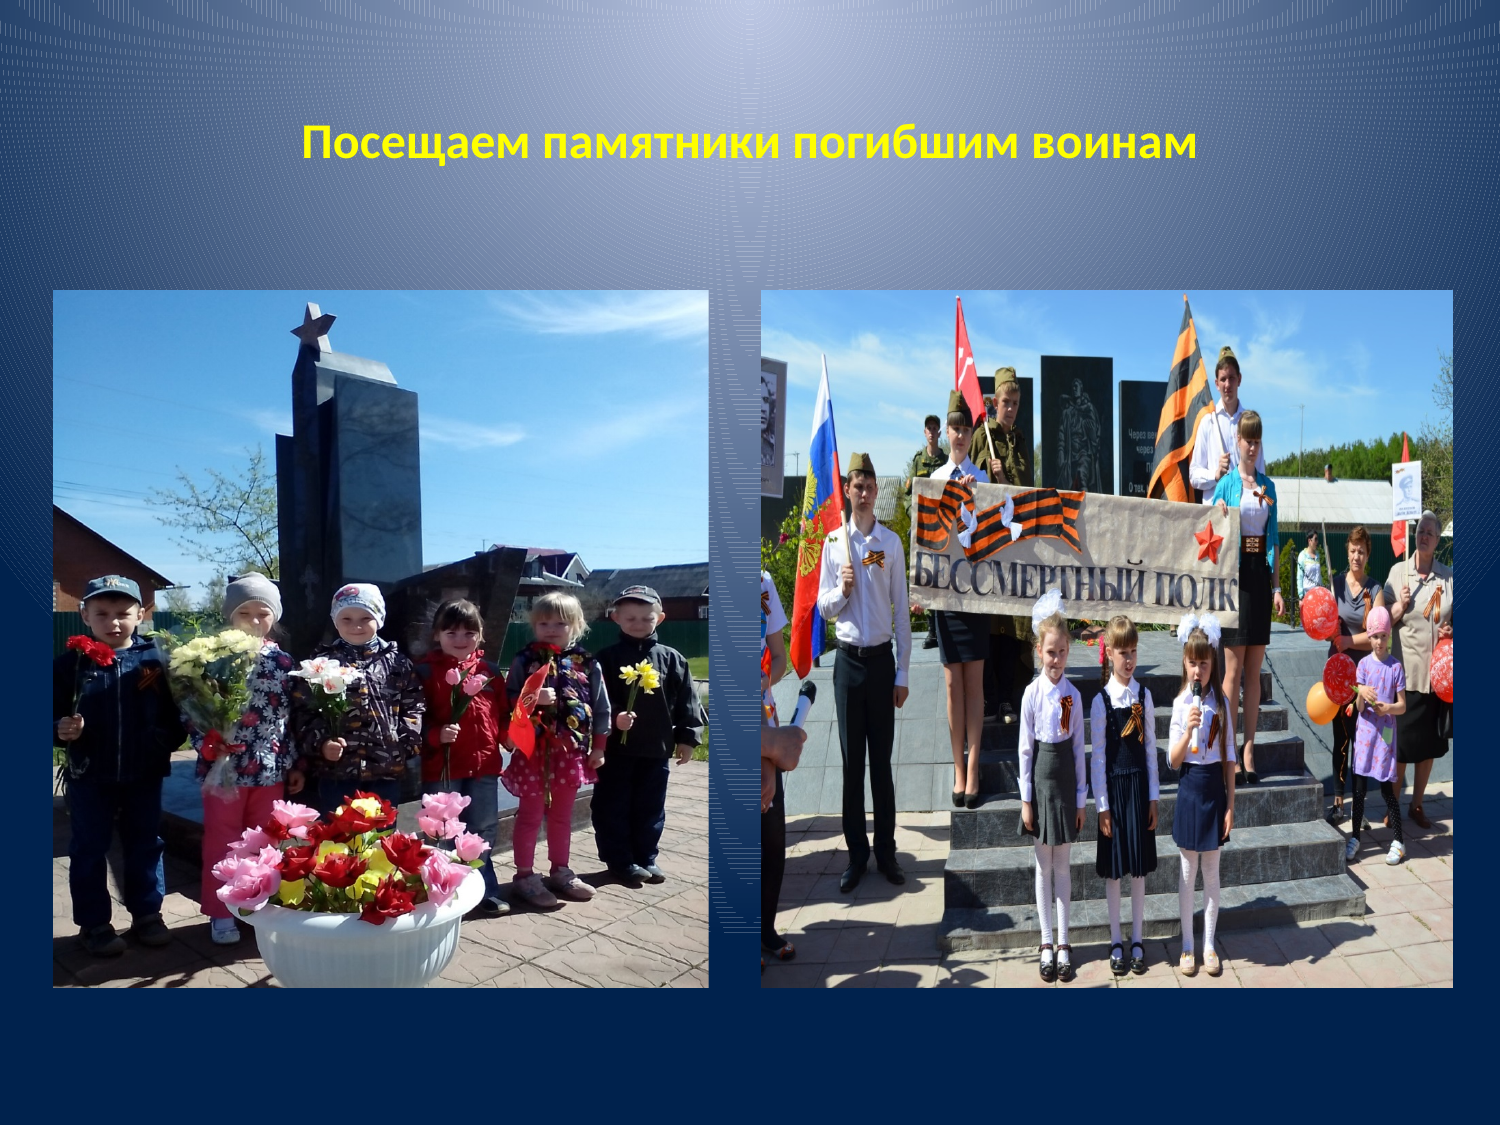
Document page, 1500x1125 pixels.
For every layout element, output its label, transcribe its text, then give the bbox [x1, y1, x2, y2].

title Посещаем памятники погибшим воинам [75, 45, 1425, 233]
picture [52, 290, 709, 989]
picture [761, 290, 1453, 988]
